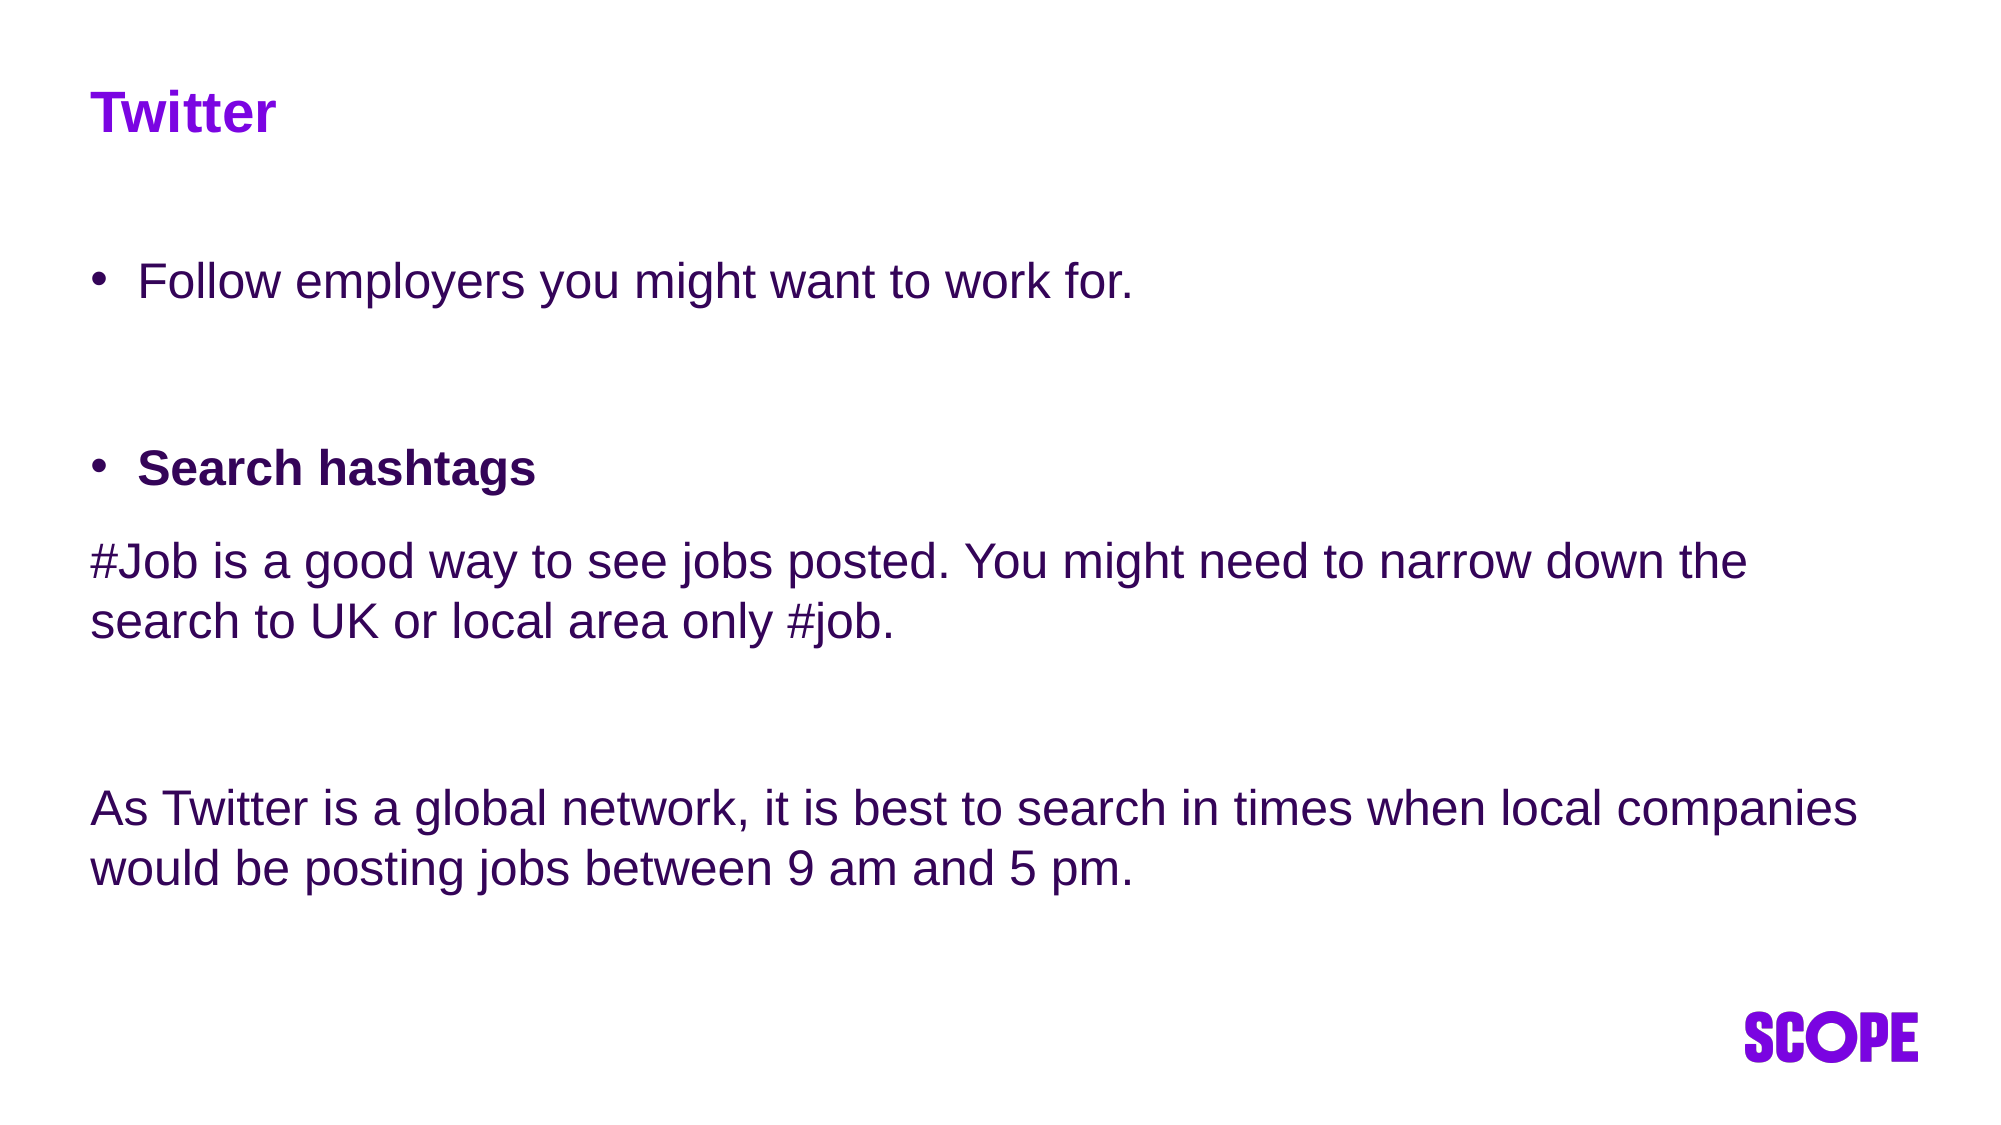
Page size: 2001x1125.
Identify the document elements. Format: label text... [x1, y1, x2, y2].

title Twitter [90, 75, 1816, 150]
picture [1745, 1011, 1918, 1063]
list Follow employers you might want to work for. Search hashtags #Job is a good way to see jobs posted. You might need to narrow down the search to UK or local area only #job. As Twitter is a global network, it is best to search in times when local companies would be posting jobs between 9 am and 5 pm. [90, 240, 1917, 763]
